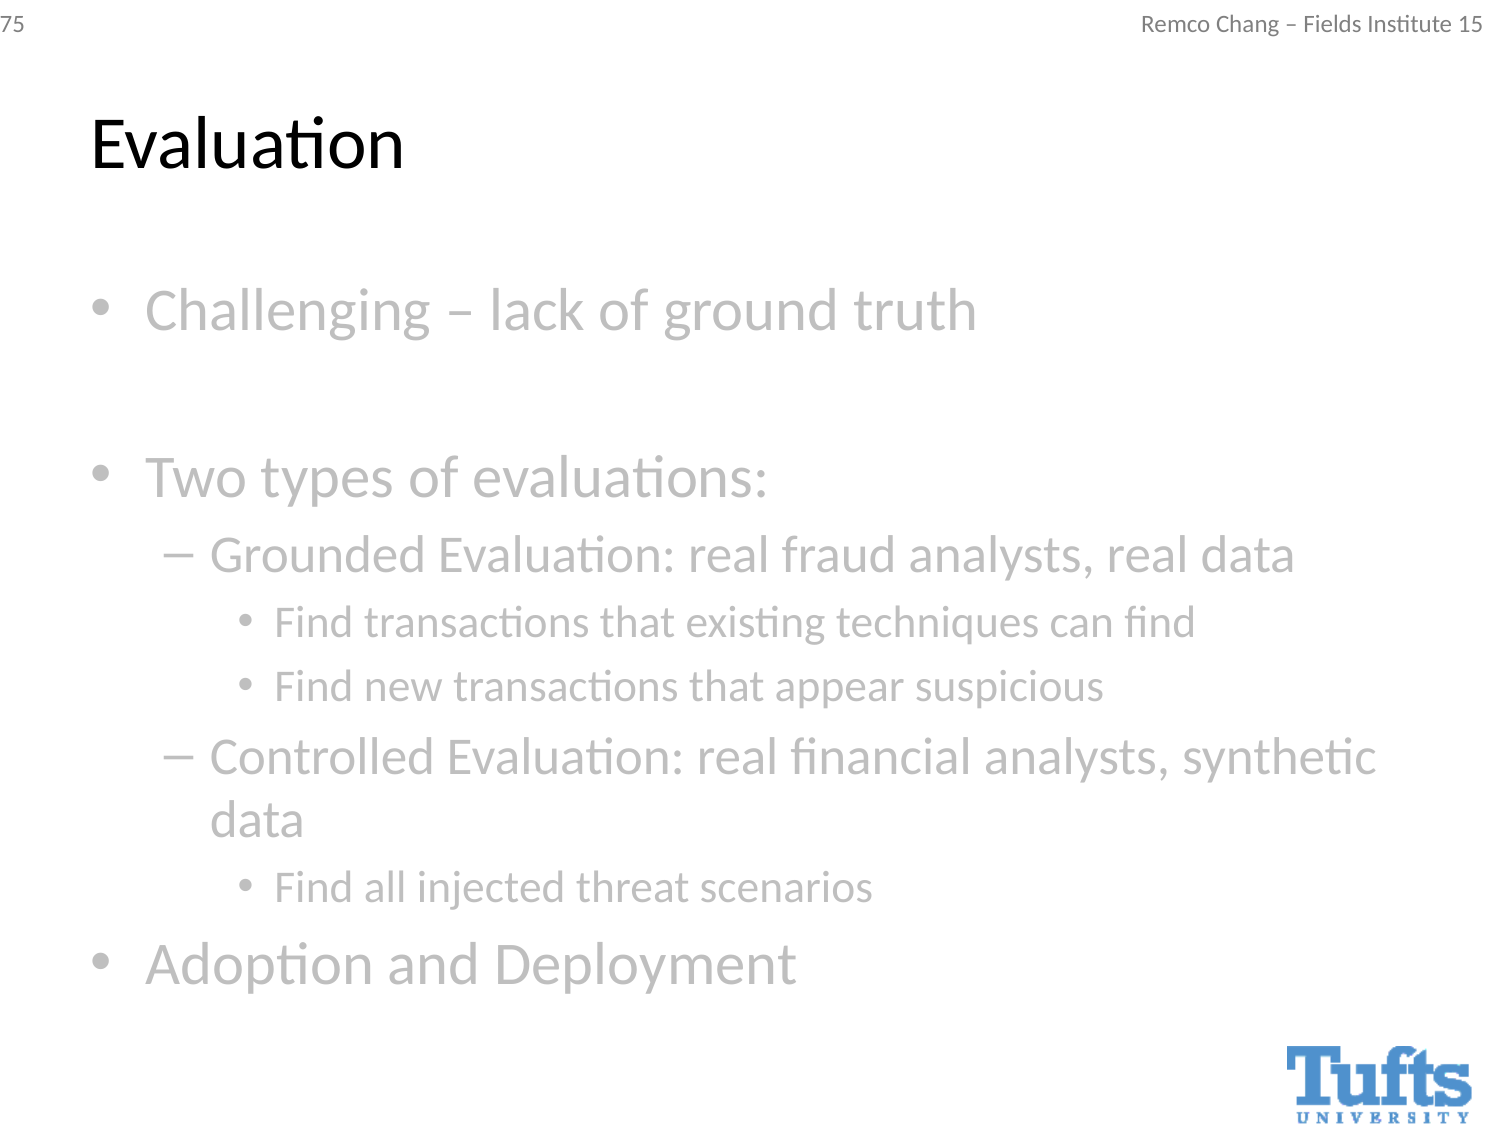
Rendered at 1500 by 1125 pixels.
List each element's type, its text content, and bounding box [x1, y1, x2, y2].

picture [1287, 1046, 1500, 1125]
title Evaluation [75, 45, 1425, 233]
list Challenging – lack of ground truth Two types of evaluations: Grounded Evaluation: real fraud analysts, real data Find transactions that existing techniques can find Find new transactions that appear suspicious Controlled Evaluation: real financial analysts, synthetic data Find all injected threat scenarios Adoption and Deployment [75, 262, 1425, 1005]
